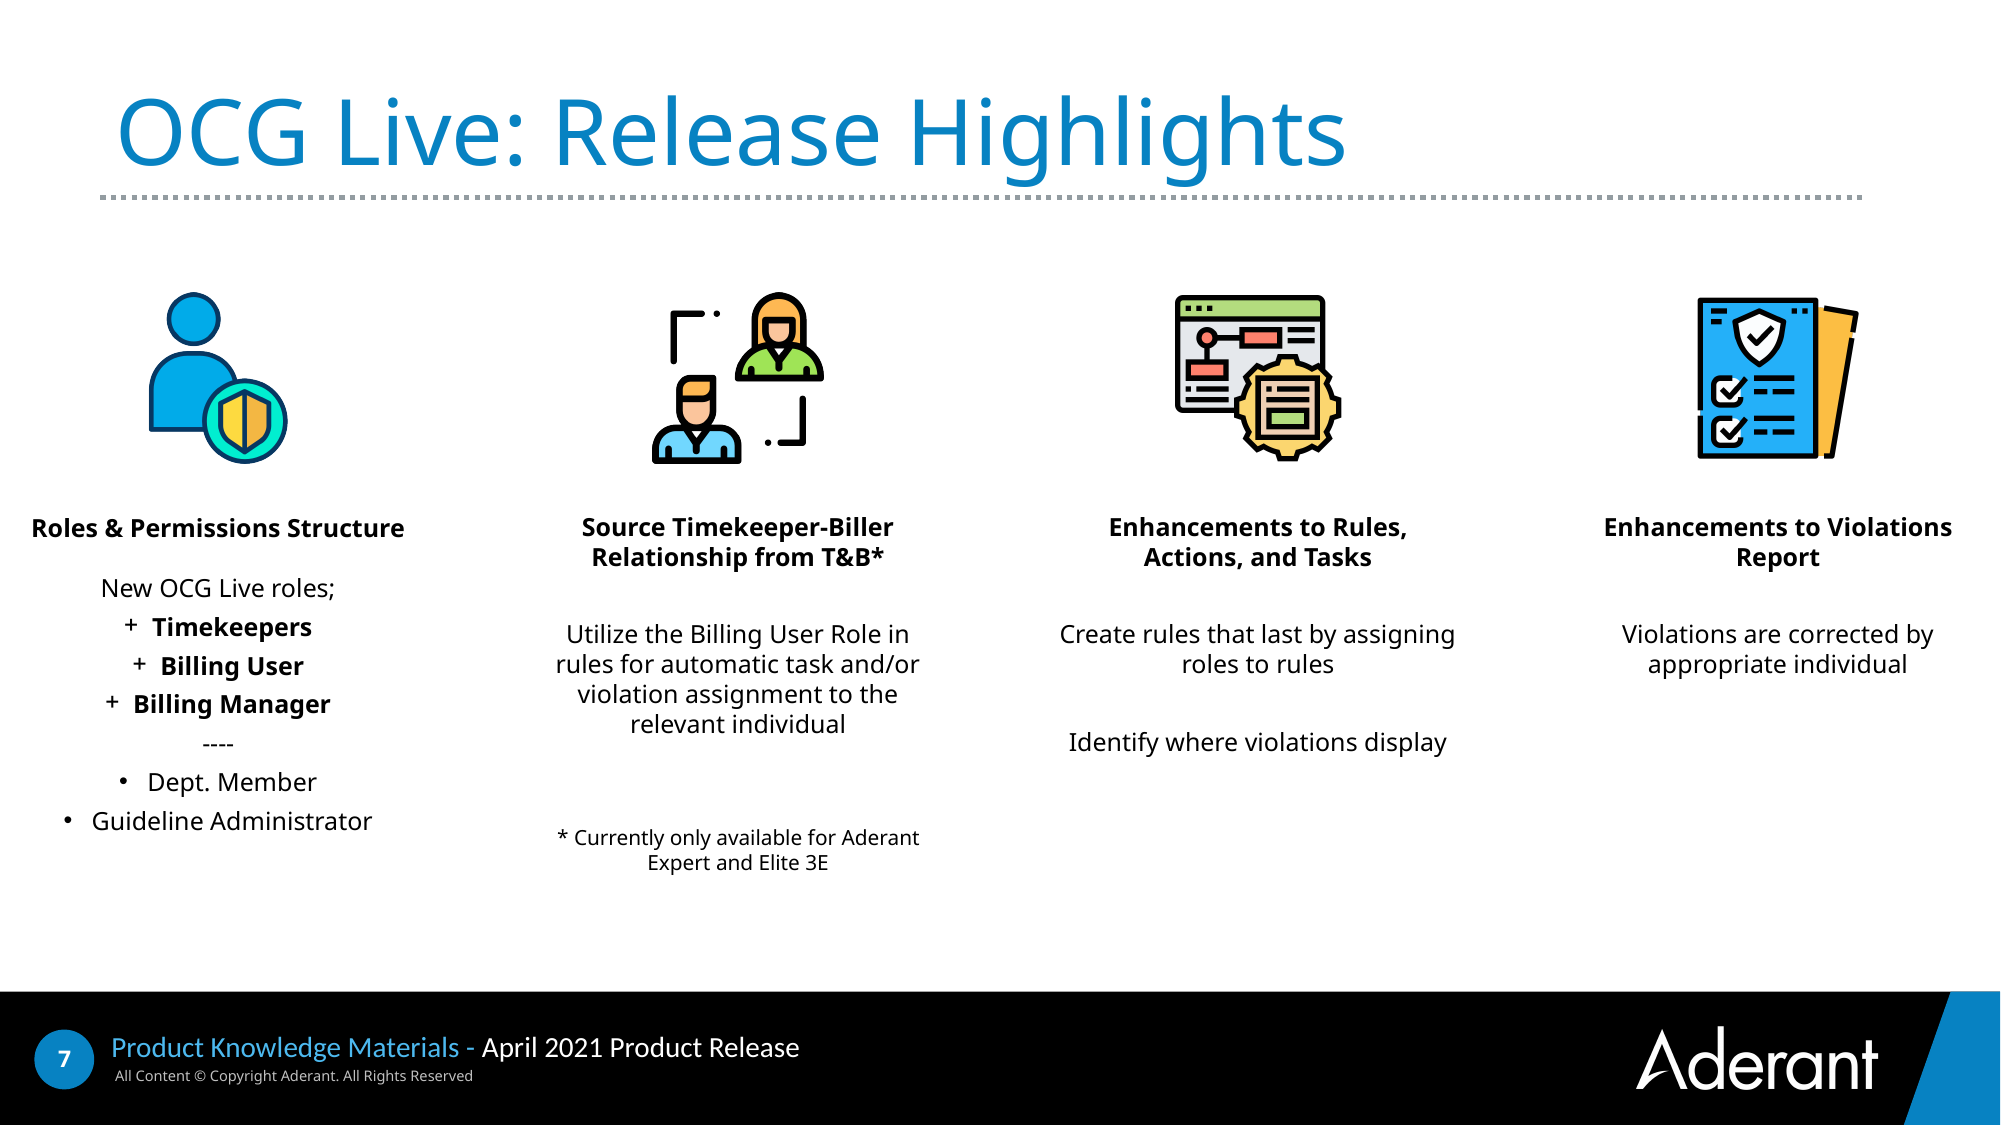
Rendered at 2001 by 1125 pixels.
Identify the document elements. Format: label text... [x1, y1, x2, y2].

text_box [536, 292, 940, 899]
picture [1622, 1015, 1892, 1101]
title OCG Live: Release Highlights [100, 27, 1863, 245]
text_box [16, 292, 420, 900]
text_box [1576, 292, 1980, 899]
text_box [1056, 292, 1460, 899]
